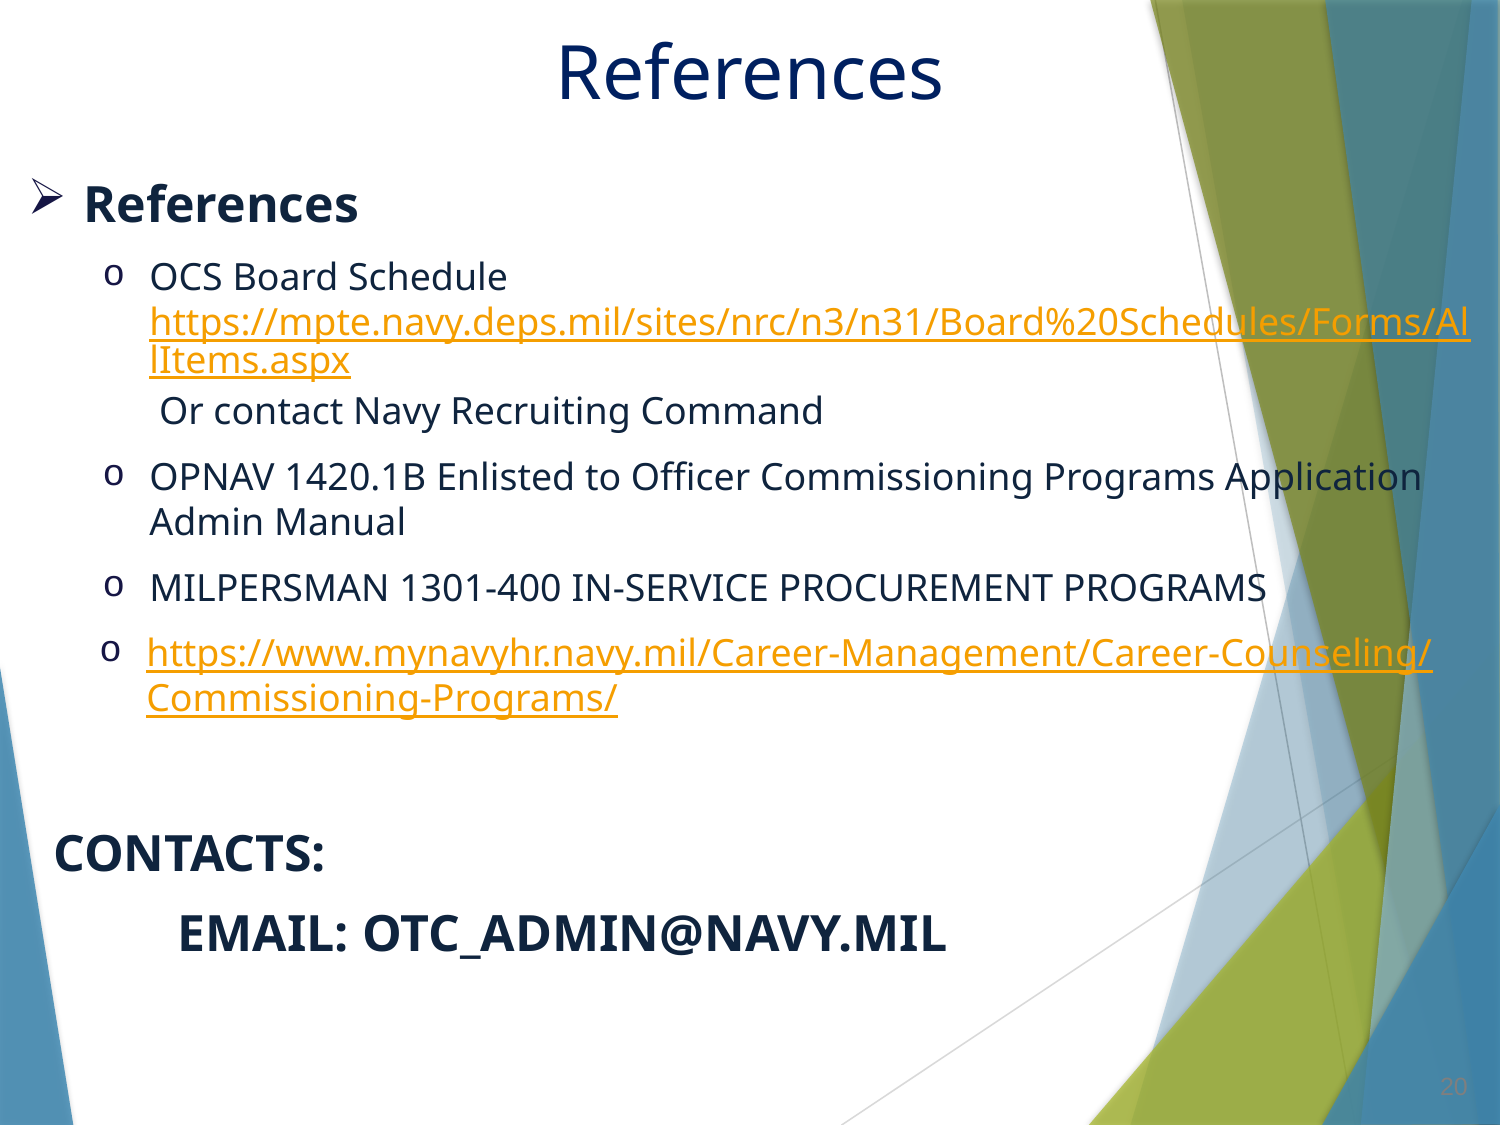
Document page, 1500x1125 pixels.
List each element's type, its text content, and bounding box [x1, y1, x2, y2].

list References OCS Board Schedule https://mpte.navy.deps.mil/sites/nrc/n3/n31/Board%20Schedules/Forms/AllItems.aspx Or contact Navy Recruiting Command OPNAV 1420.1B Enlisted to Officer Commissioning Programs Application Admin Manual MILPERSMAN 1301-400 IN-SERVICE PROCUREMENT PROGRAMS https://www.mynavyhr.navy.mil/Career-Management/Career-Counseling/Commissioning-Programs/ Contacts: Email: OTC_Admin@navy.mil [12, 164, 1488, 1063]
slide_number 20 [1425, 1063, 1488, 1100]
title References [0, 0, 1500, 141]
